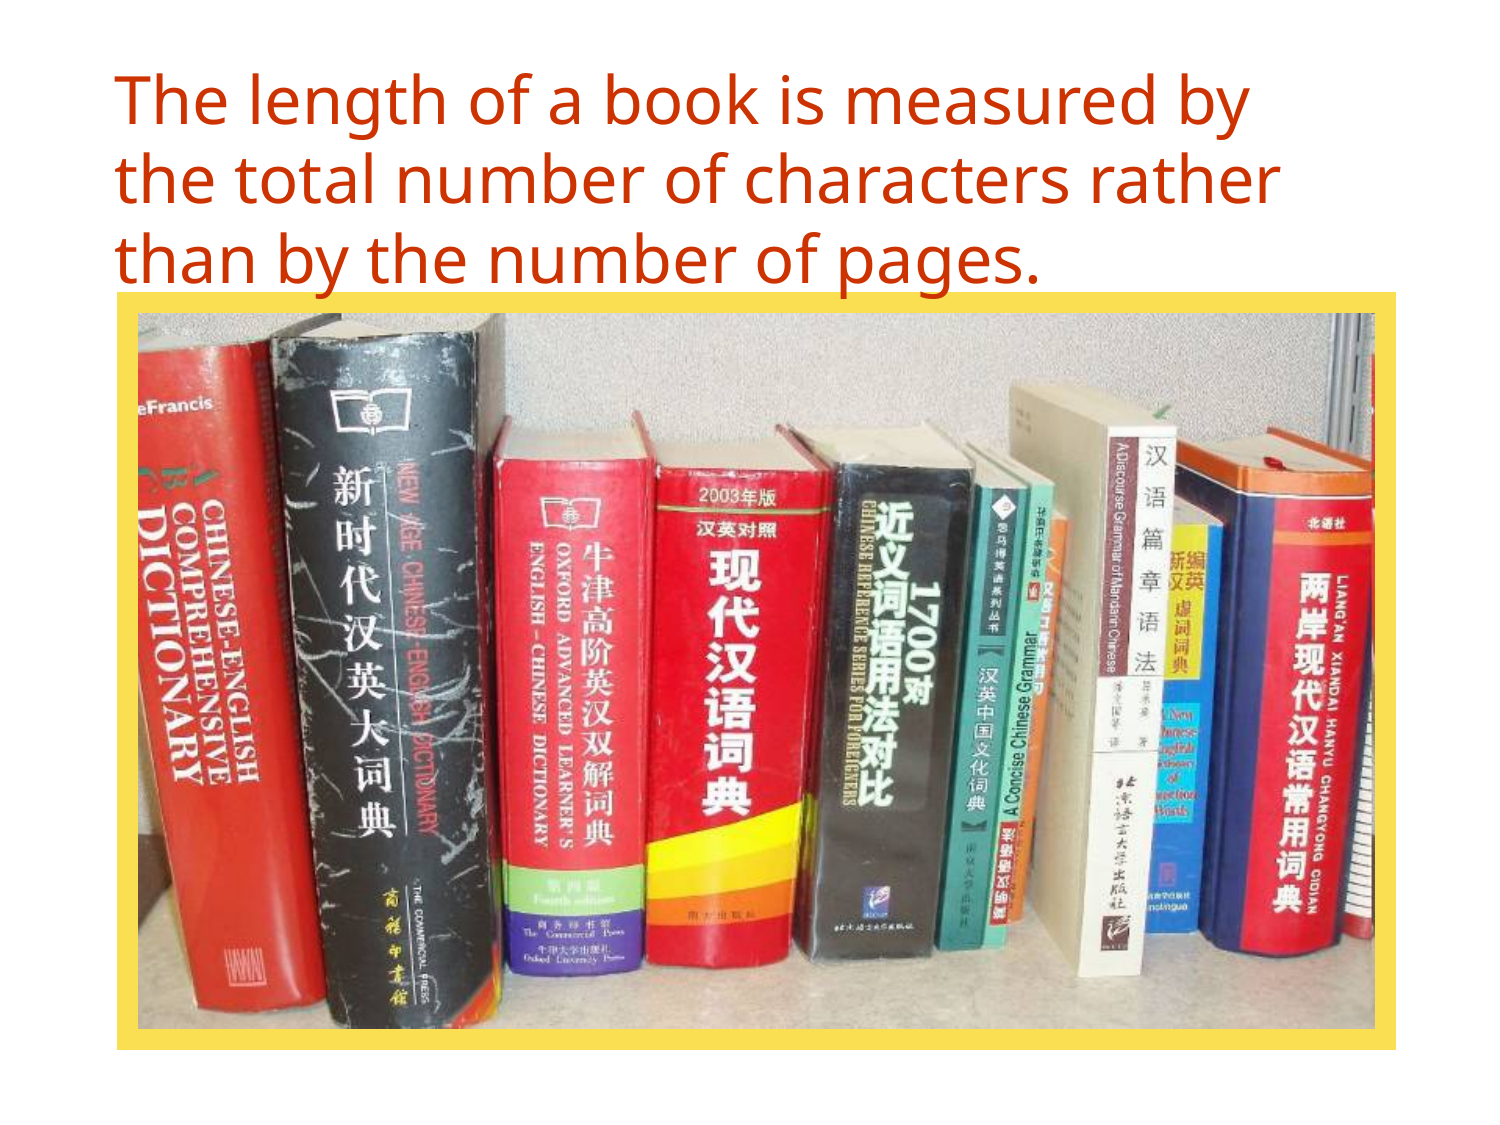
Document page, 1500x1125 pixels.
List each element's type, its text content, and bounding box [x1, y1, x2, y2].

text_box The length of a book is measured by the total number of characters rather than by the number of pages. [99, 50, 1363, 300]
picture [137, 312, 1376, 1030]
